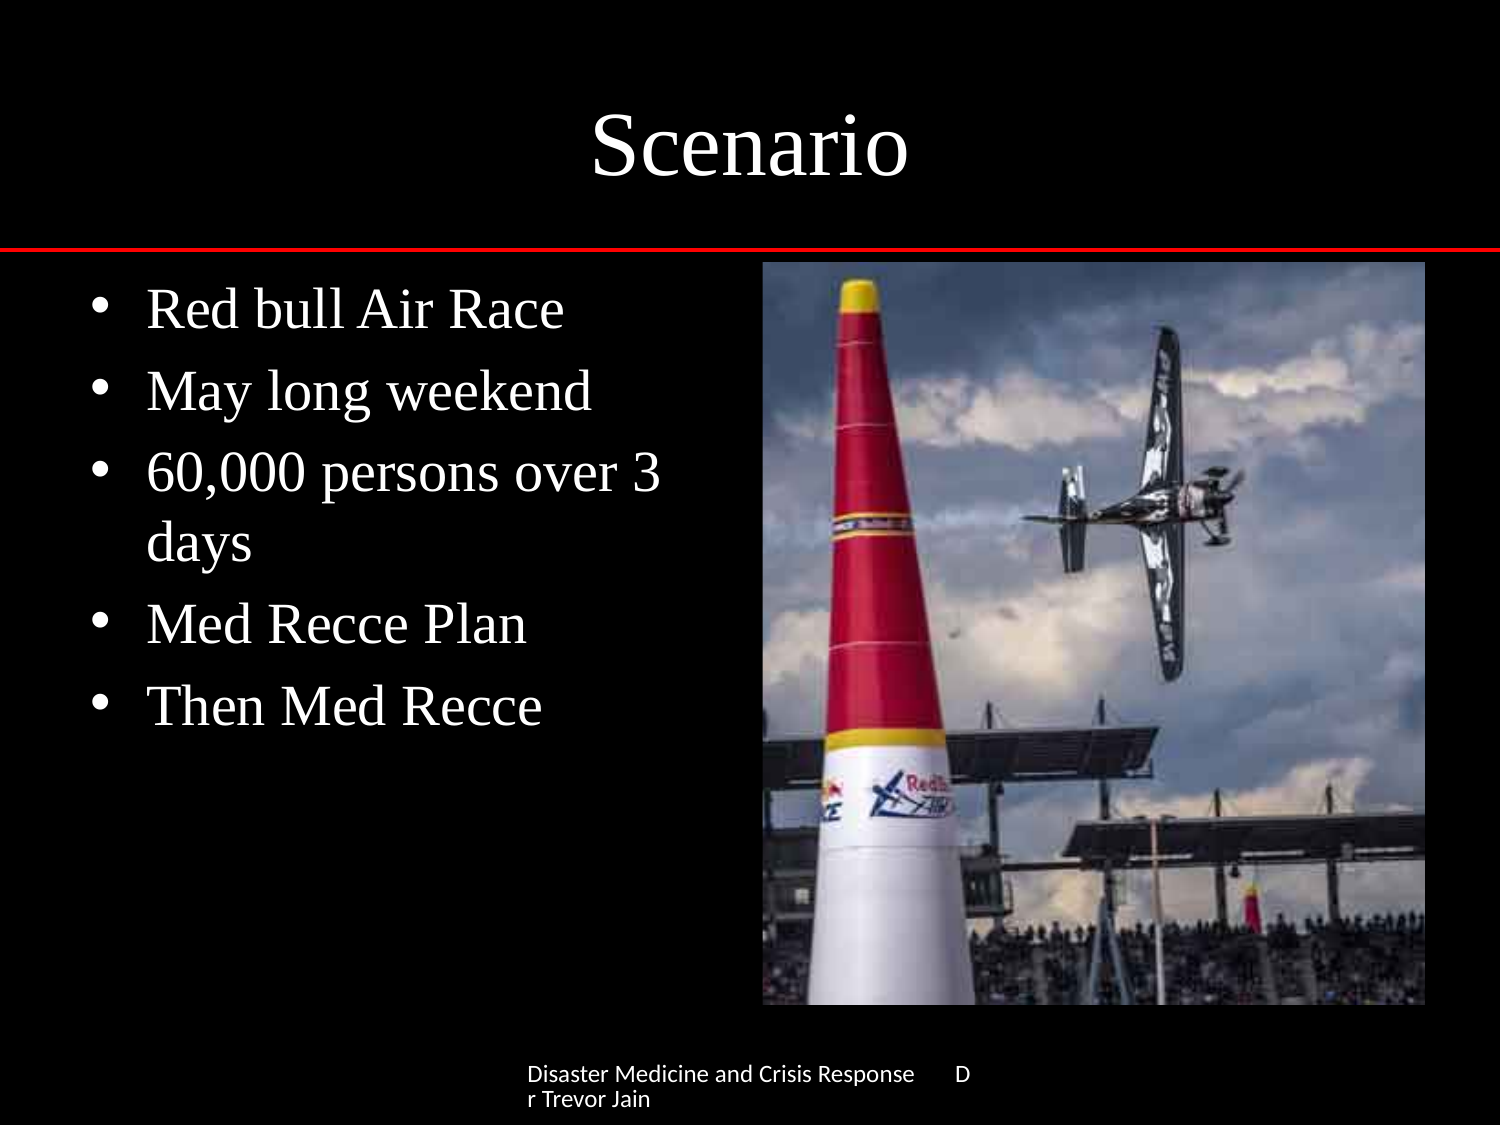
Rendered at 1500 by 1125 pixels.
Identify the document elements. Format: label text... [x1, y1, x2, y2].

footer Disaster Medicine and Crisis Response Dr Trevor Jain [512, 1042, 988, 1103]
title Scenario [75, 45, 1425, 233]
list Red bull Air Race May long weekend 60,000 persons over 3 days Med Recce Plan Then Med Recce [75, 262, 738, 1005]
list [762, 262, 1426, 1006]
